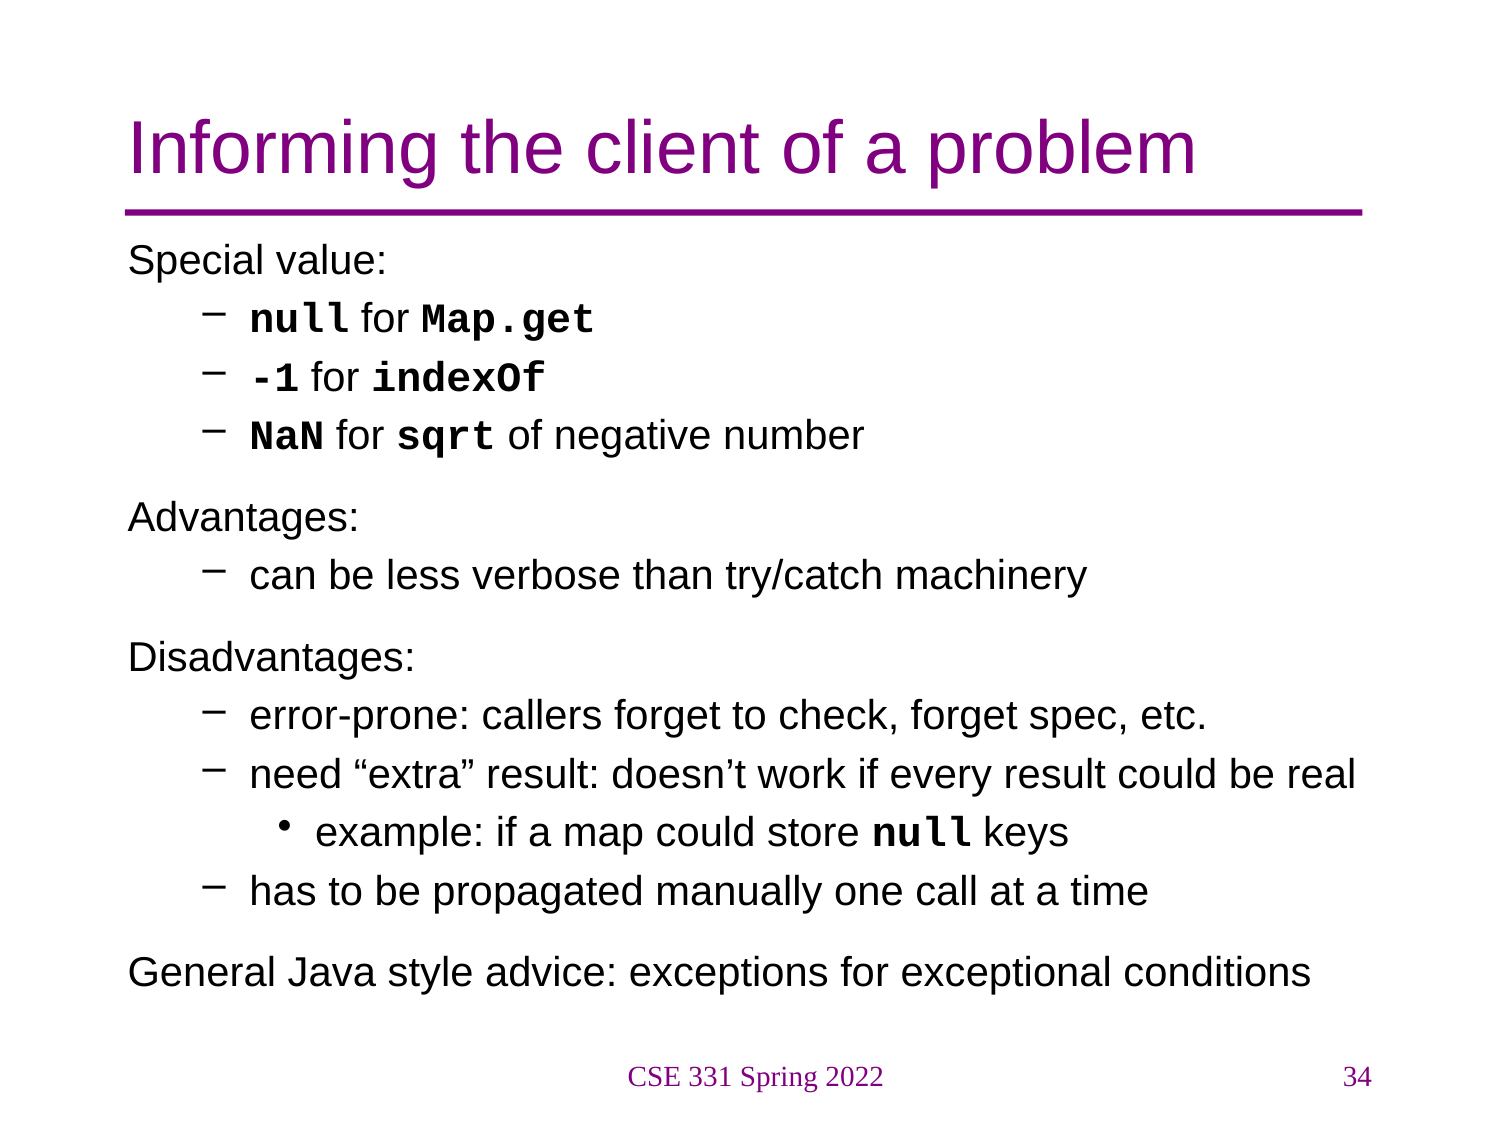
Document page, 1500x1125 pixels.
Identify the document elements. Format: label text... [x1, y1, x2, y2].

slide_number 34 [1074, 1049, 1388, 1125]
title Informing the client of a problem [112, 50, 1388, 224]
footer CSE 331 Spring 2022 [474, 1049, 1038, 1125]
list Special value: null for Map.get -1 for indexOf NaN for sqrt of negative number Advantages: can be less verbose than try/catch machinery Disadvantages: error-prone: callers forget to check, forget spec, etc. need “extra” result: doesn’t work if every result could be real example: if a map could store null keys has to be propagated manually one call at a time General Java style advice: exceptions for exceptional conditions [112, 224, 1425, 1075]
